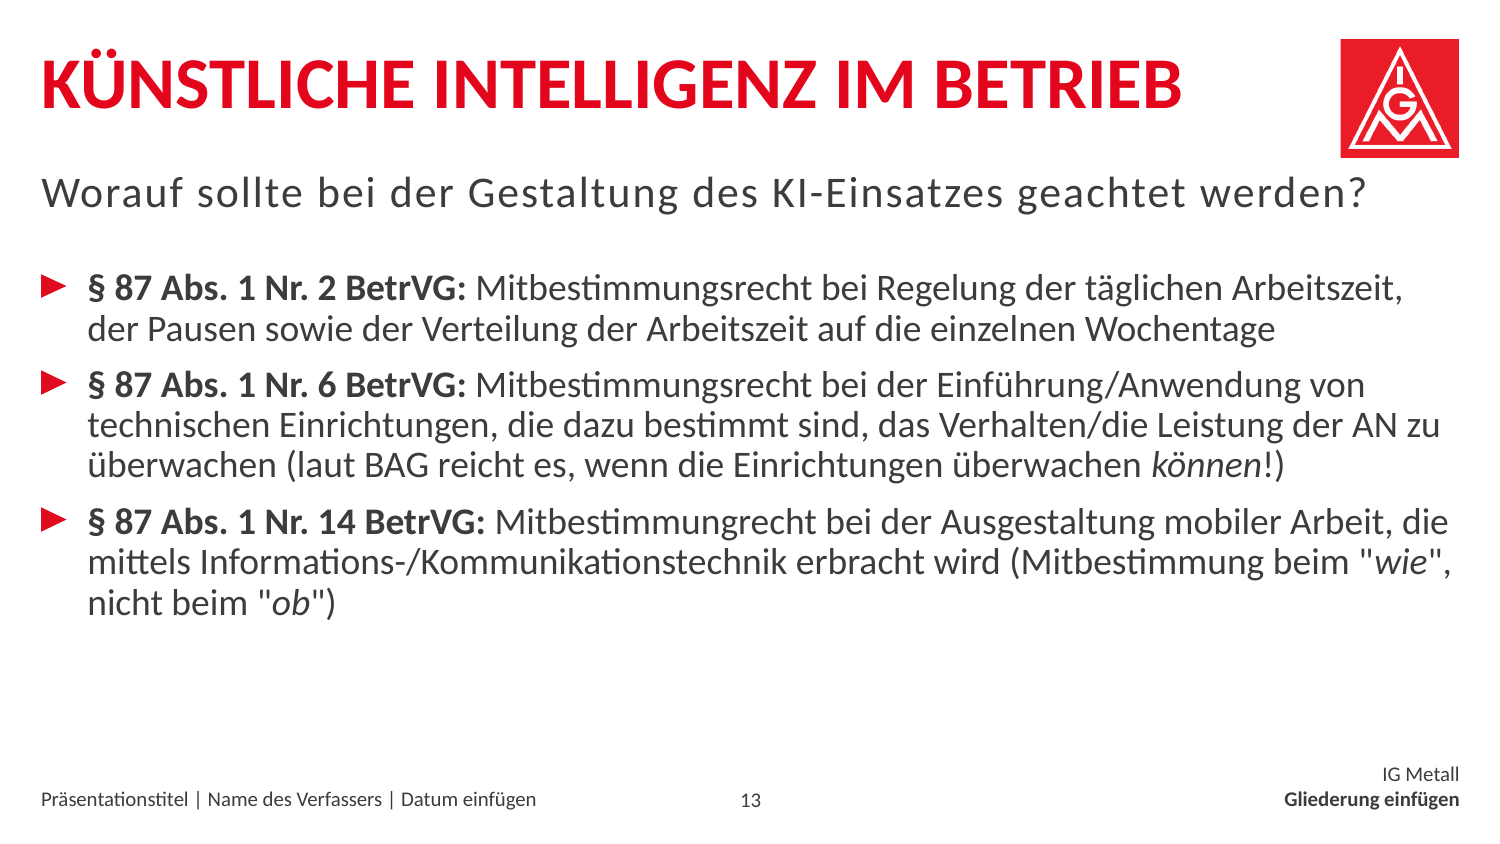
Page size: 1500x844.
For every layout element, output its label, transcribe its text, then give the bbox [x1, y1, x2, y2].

picture [41, 370, 66, 395]
list Worauf sollte bei der Gestaltung des KI-Einsatzes geachtet werden? [41, 170, 1459, 252]
picture [41, 274, 66, 298]
picture [41, 507, 66, 532]
title Künstliche Intelligenz im Betrieb [41, 45, 1459, 121]
list § 87 Abs. 1 Nr. 2 BetrVG: Mitbestimmungsrecht bei Regelung der täglichen Arbeitszeit, der Pausen sowie der Verteilung der Arbeitszeit auf die einzelnen Wochentage § 87 Abs. 1 Nr. 6 BetrVG: Mitbestimmungsrecht bei der Einführung/Anwendung von technischen Einrichtungen, die dazu bestimmt sind, das Verhalten/die Leistung der AN zu überwachen (laut BAG reicht es, wenn die Einrichtungen überwachen können!) § 87 Abs. 1 Nr. 14 BetrVG: Mitbestimmungrecht bei der Ausgestaltung mobiler Arbeit, die mittels Informations-/Kommunikationstechnik erbracht wird (Mitbestimmung beim "wie", nicht beim "ob") [41, 268, 1459, 725]
